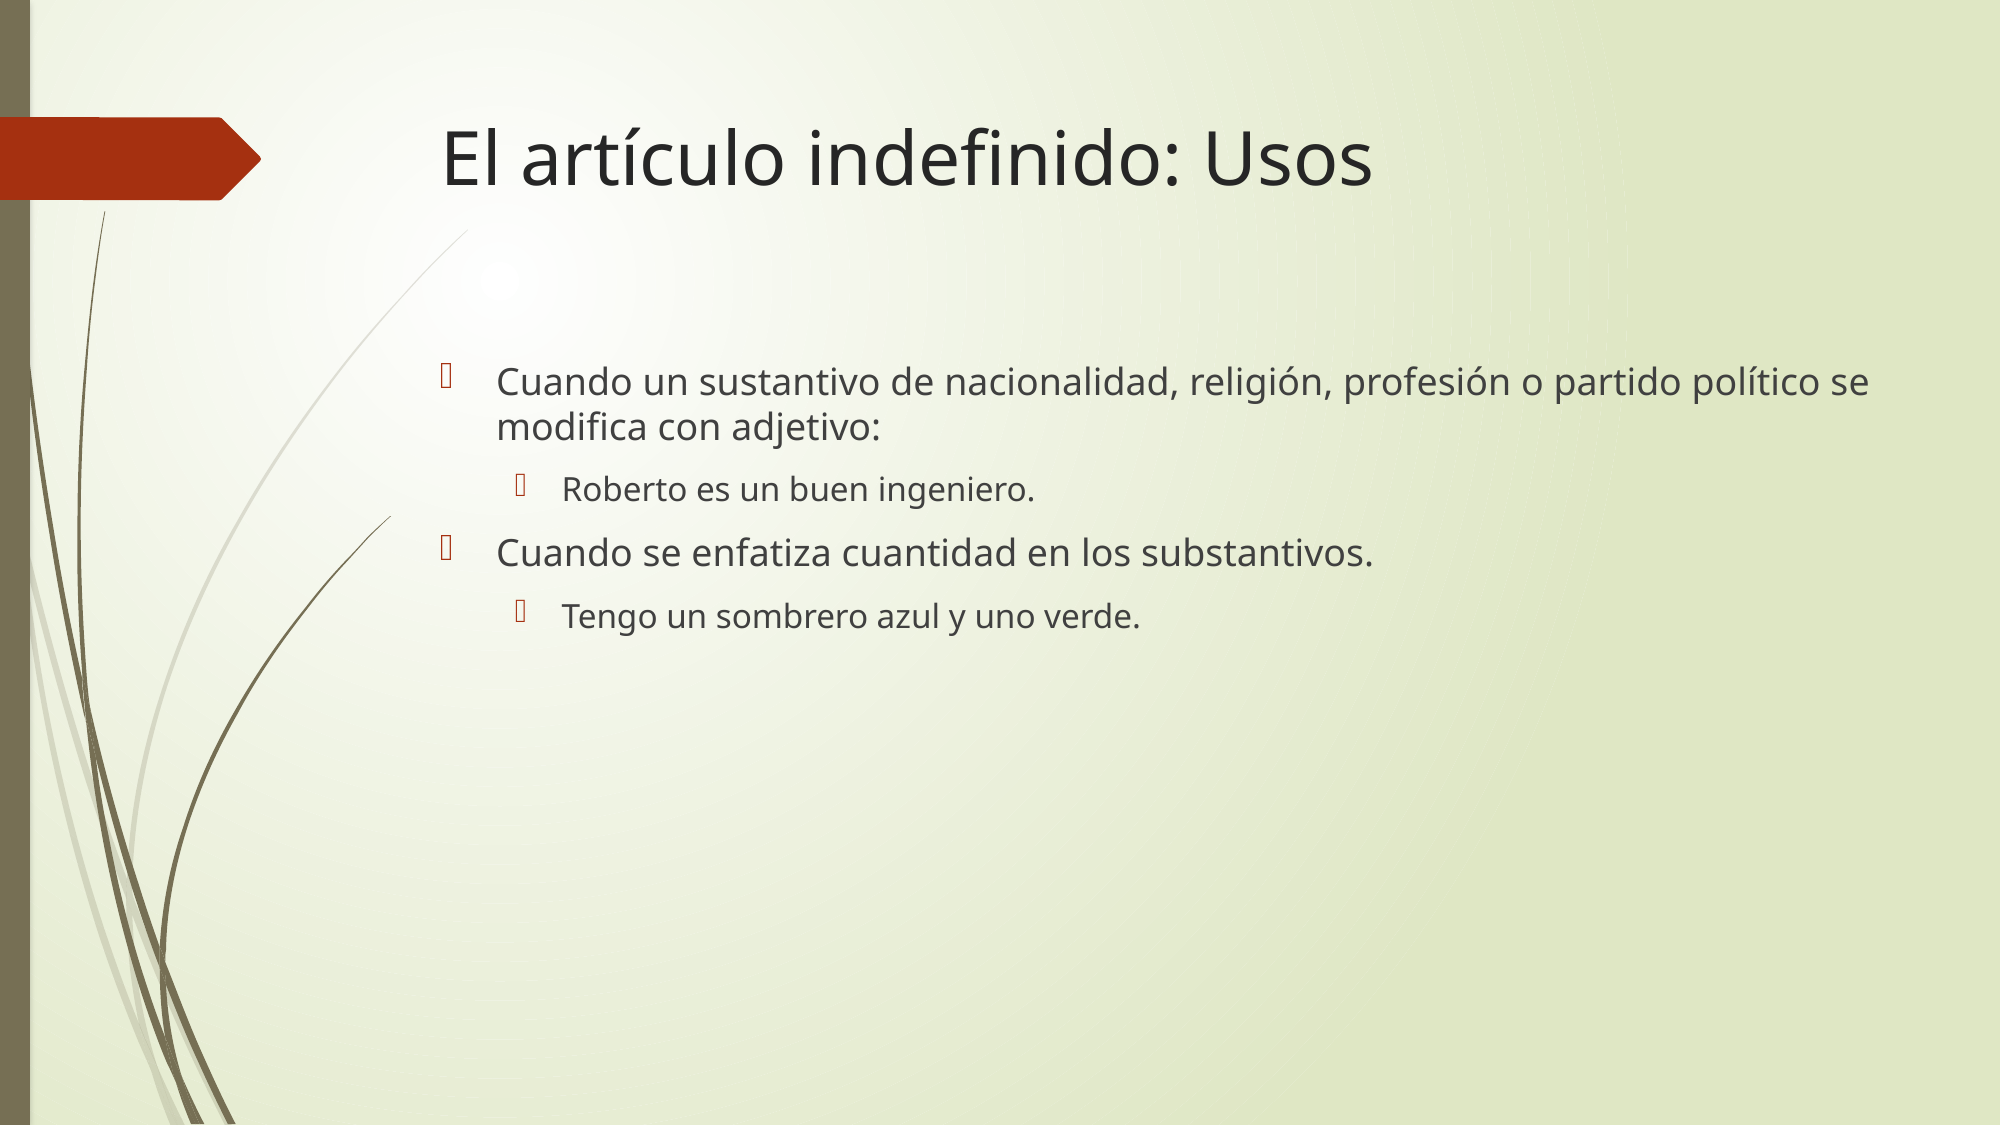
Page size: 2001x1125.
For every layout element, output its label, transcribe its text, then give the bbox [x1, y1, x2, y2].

title El artículo indefinido: Usos [425, 102, 1888, 313]
list Cuando un sustantivo de nacionalidad, religión, profesión o partido político se modifica con adjetivo: Roberto es un buen ingeniero. Cuando se enfatiza cuantidad en los substantivos. Tengo un sombrero azul y uno verde. [424, 350, 1888, 970]
